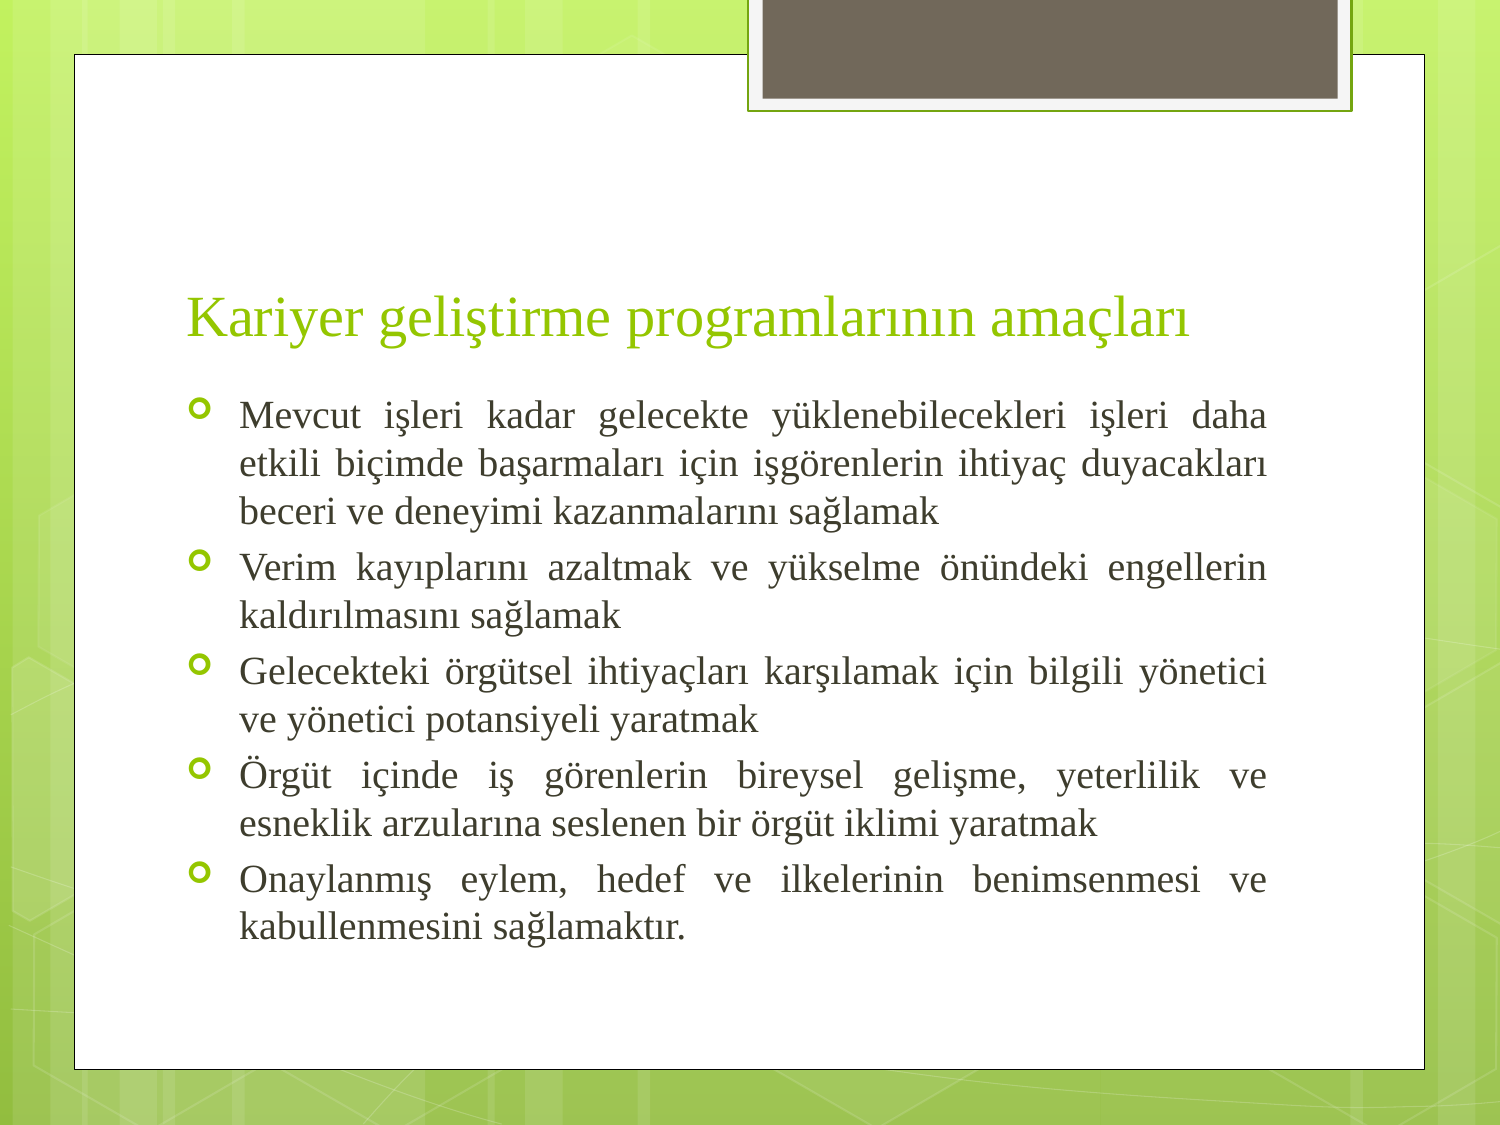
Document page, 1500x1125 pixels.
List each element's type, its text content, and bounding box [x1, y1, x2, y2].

list Mevcut işleri kadar gelecekte yüklenebilecekleri işleri daha etkili biçimde başarmaları için işgörenlerin ihtiyaç duyacakları beceri ve deneyimi kazanmalarını sağlamak Verim kayıplarını azaltmak ve yükselme önündeki engellerin kaldırılmasını sağlamak Gelecekteki örgütsel ihtiyaçları karşılamak için bilgili yönetici ve yönetici potansiyeli yaratmak Örgüt içinde iş görenlerin bireysel gelişme, yeterlilik ve esneklik arzularına seslenen bir örgüt iklimi yaratmak Onaylanmış eylem, hedef ve ilkelerinin benimsenmesi ve kabullenmesini sağlamaktır. [171, 381, 1283, 957]
title Kariyer geliştirme programlarının amaçları [171, 168, 1324, 357]
